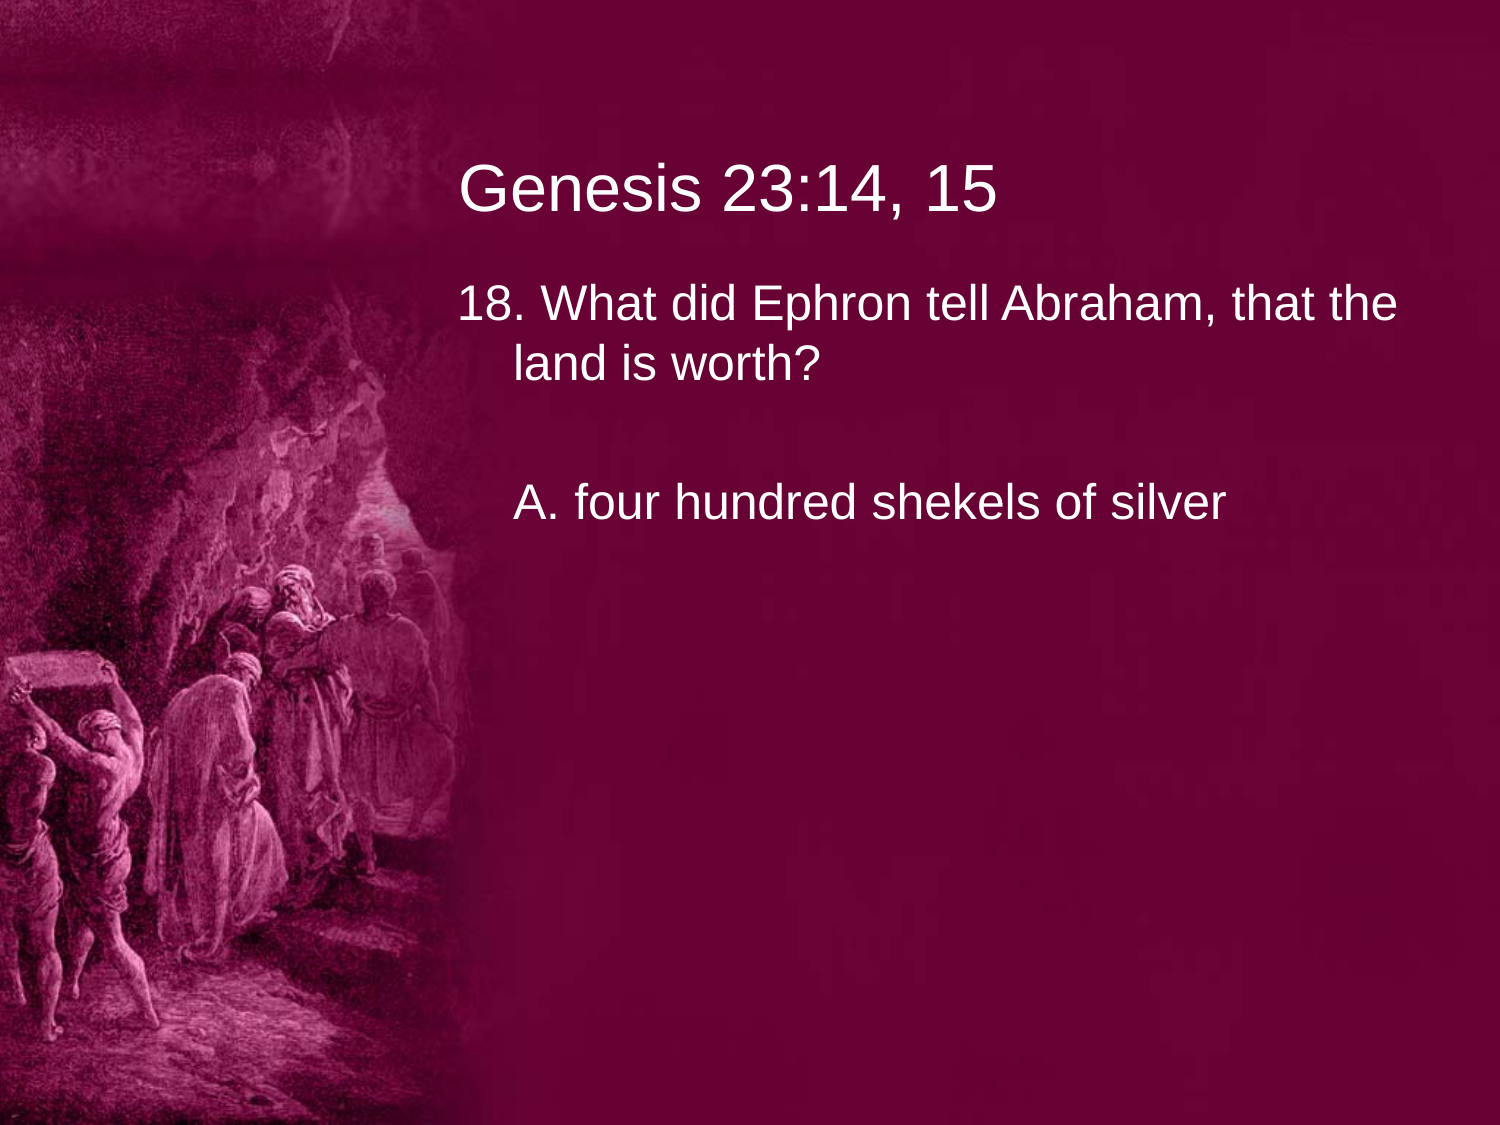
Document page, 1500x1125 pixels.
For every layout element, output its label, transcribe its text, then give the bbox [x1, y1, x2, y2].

list 18. What did Ephron tell Abraham, that the land is worth? A. four hundred shekels of silver [441, 262, 1480, 1006]
picture [0, 0, 1500, 1125]
title Genesis 23:14, 15 [443, 44, 1480, 233]
